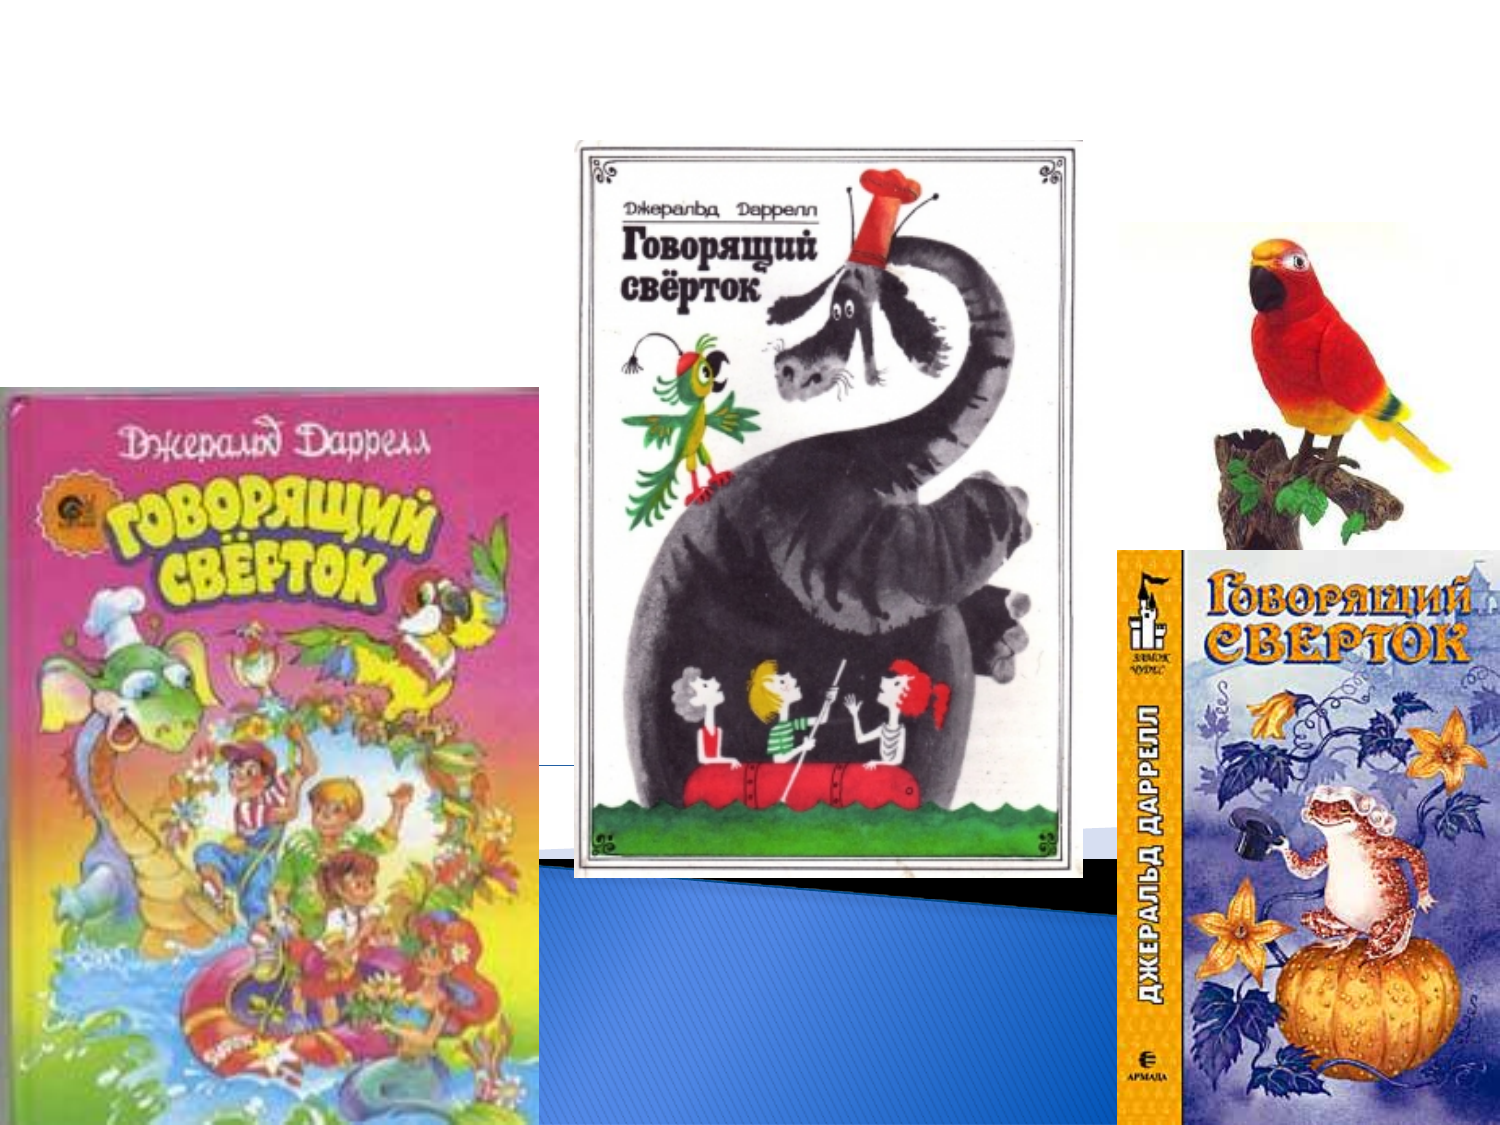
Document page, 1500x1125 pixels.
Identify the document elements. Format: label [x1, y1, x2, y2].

picture [0, 140, 1500, 1125]
